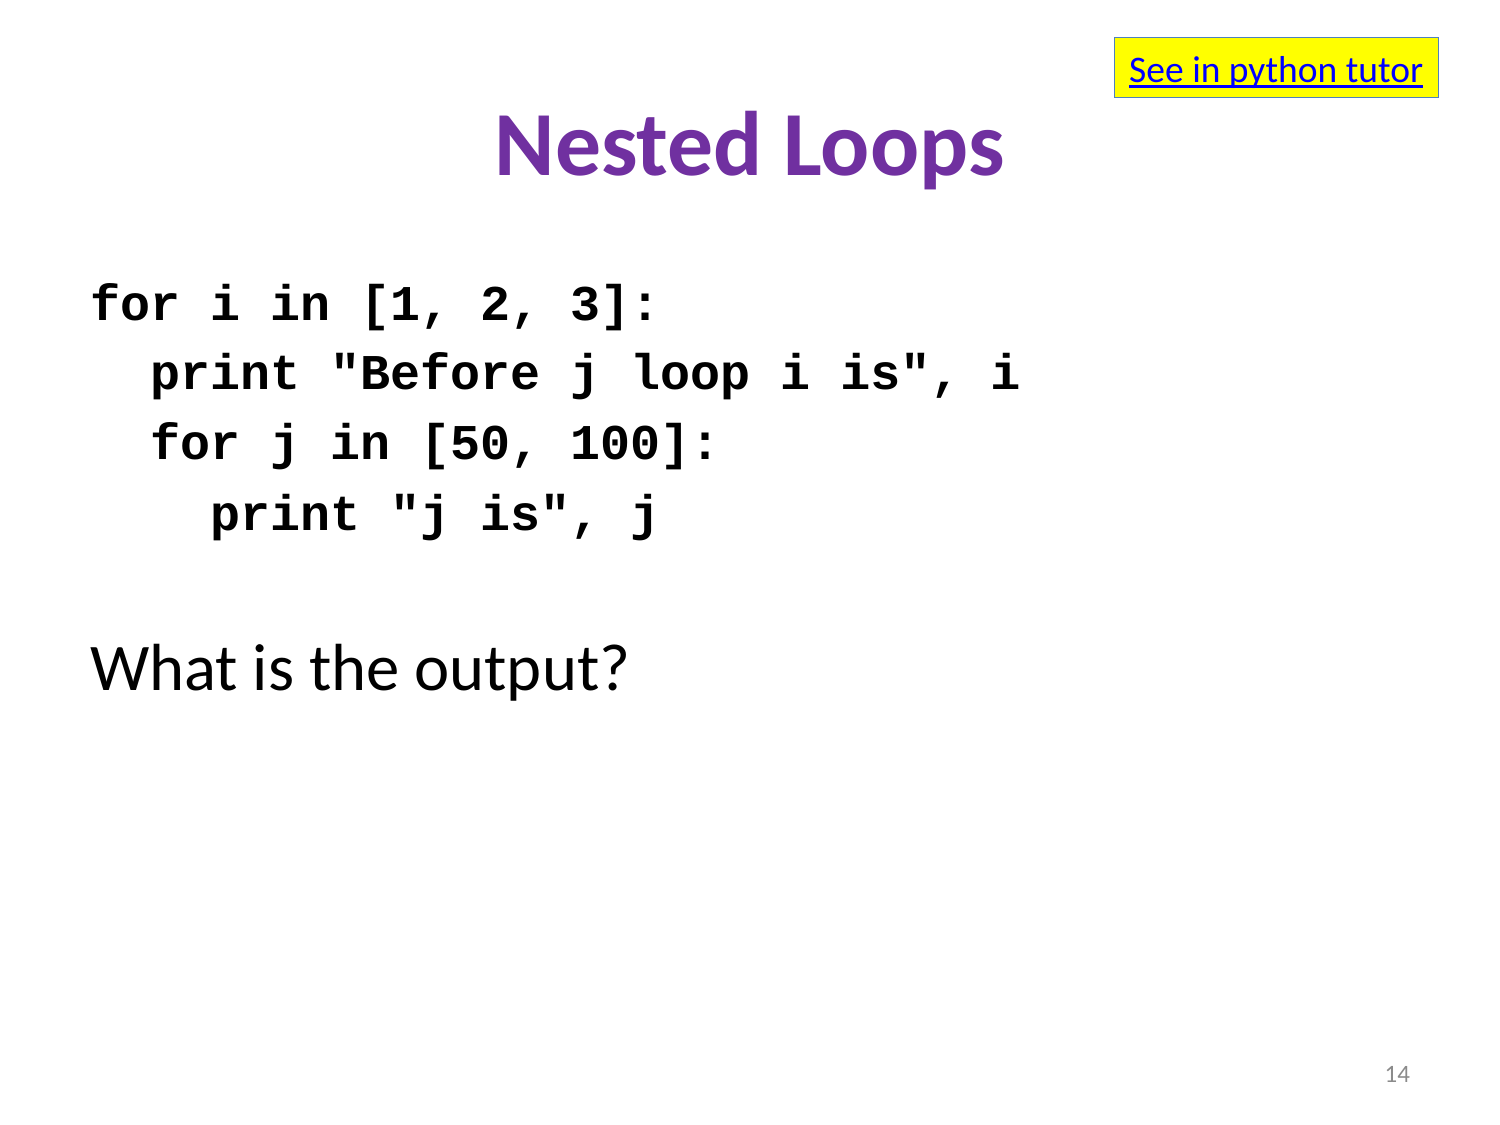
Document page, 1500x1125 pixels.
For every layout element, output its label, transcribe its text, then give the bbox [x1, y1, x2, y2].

text_box See in python tutor [1114, 37, 1439, 98]
slide_number 14 [1074, 1042, 1425, 1103]
title Nested Loops [75, 45, 1425, 233]
list for i in [1, 2, 3]: print "Before j loop i is", i for j in [50, 100]: print "j is", j What is the output? [75, 262, 1425, 1100]
